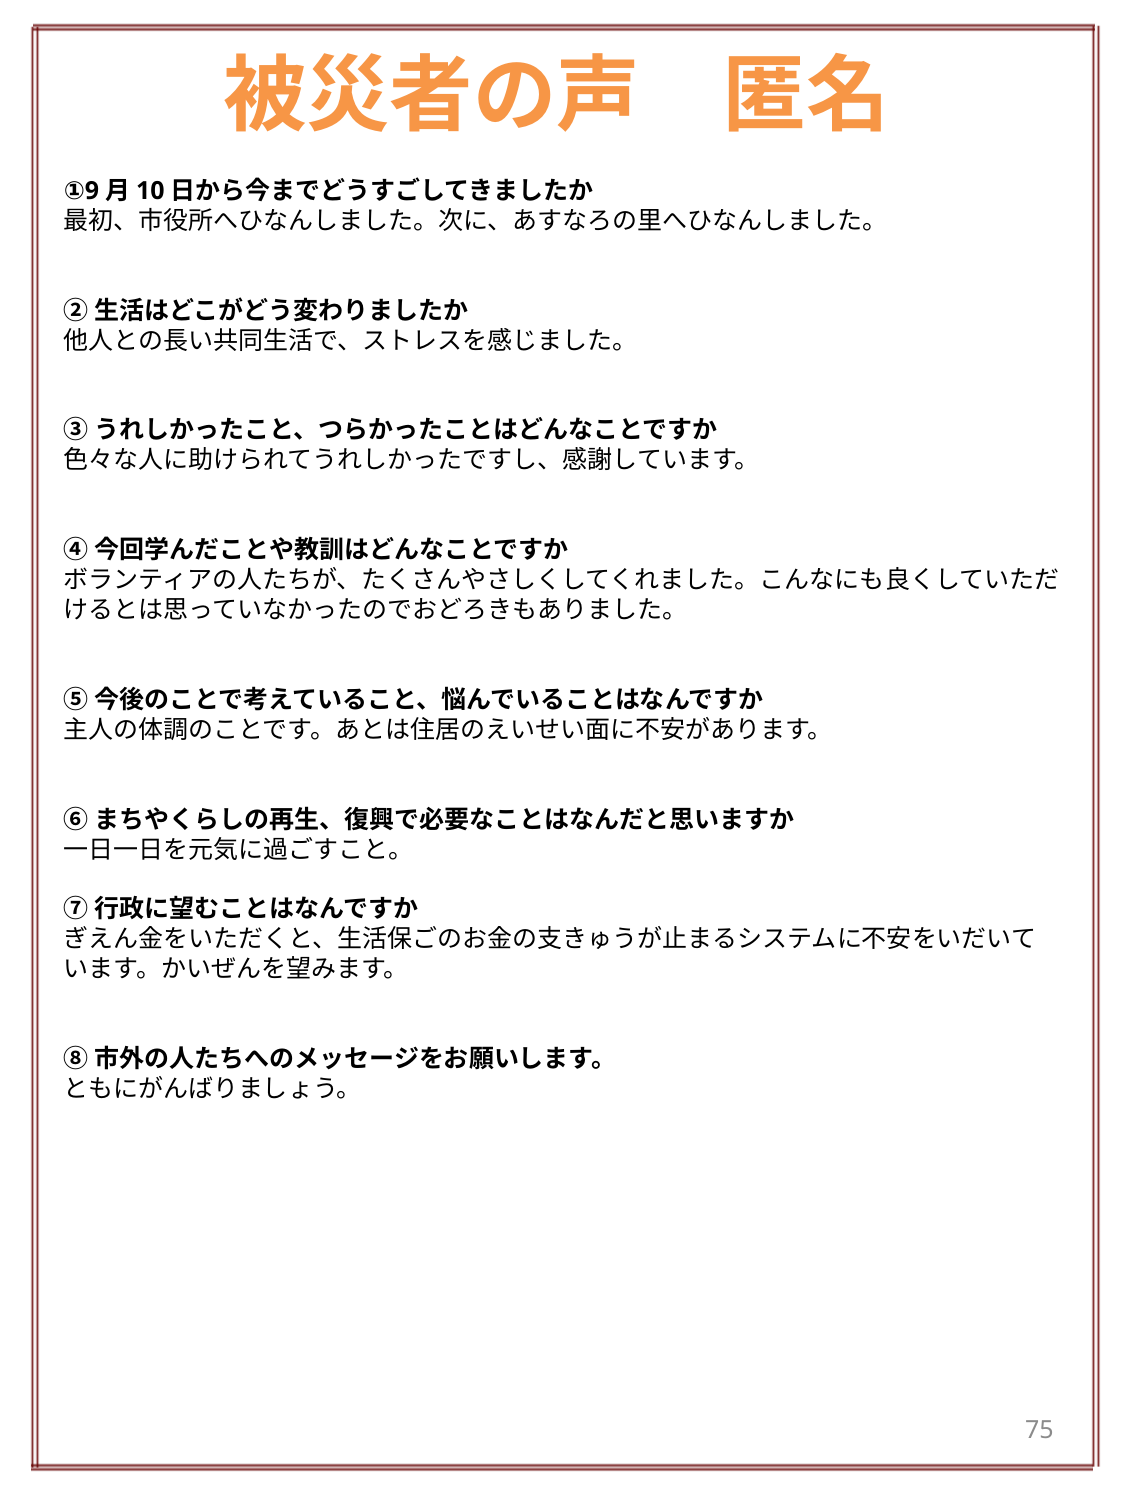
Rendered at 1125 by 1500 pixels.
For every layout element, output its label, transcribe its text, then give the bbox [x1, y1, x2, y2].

title 被災者の声 匿名 [125, 0, 988, 159]
picture [22, 17, 1106, 1476]
list ①9月10日から今までどうすごしてきましたか 最初、市役所へひなんしました。次に、あすなろの里へひなんしました。 ②生活はどこがどう変わりましたか 他人との長い共同生活で、ストレスを感じました。 ③うれしかったこと、つらかったことはどんなことですか 色々な人に助けられてうれしかったですし、感謝しています。 ④今回学んだことや教訓はどんなことですか ボランティアの人たちが、たくさんやさしくしてくれました。こんなにも良くしていただけるとは思っていなかったのでおどろきもありました。 ⑤今後のことで考えていること、悩んでいることはなんですか 主人の体調のことです。あとは住居のえいせい面に不安があります。 ⑥まちやくらしの再生、復興で必要なことはなんだと思いますか 一日一日を元気に過ごすこと。 ⑦行政に望むことはなんですか ぎえん金をいただくと、生活保ごのお金の支きゅうが止まるシステムに不安をいだいています。かいぜんを望みます。 ⑧市外の人たちへのメッセージをお願いします。 ともにがんばりましょう。 [56, 159, 1069, 1340]
slide_number 75 [806, 1390, 1069, 1471]
